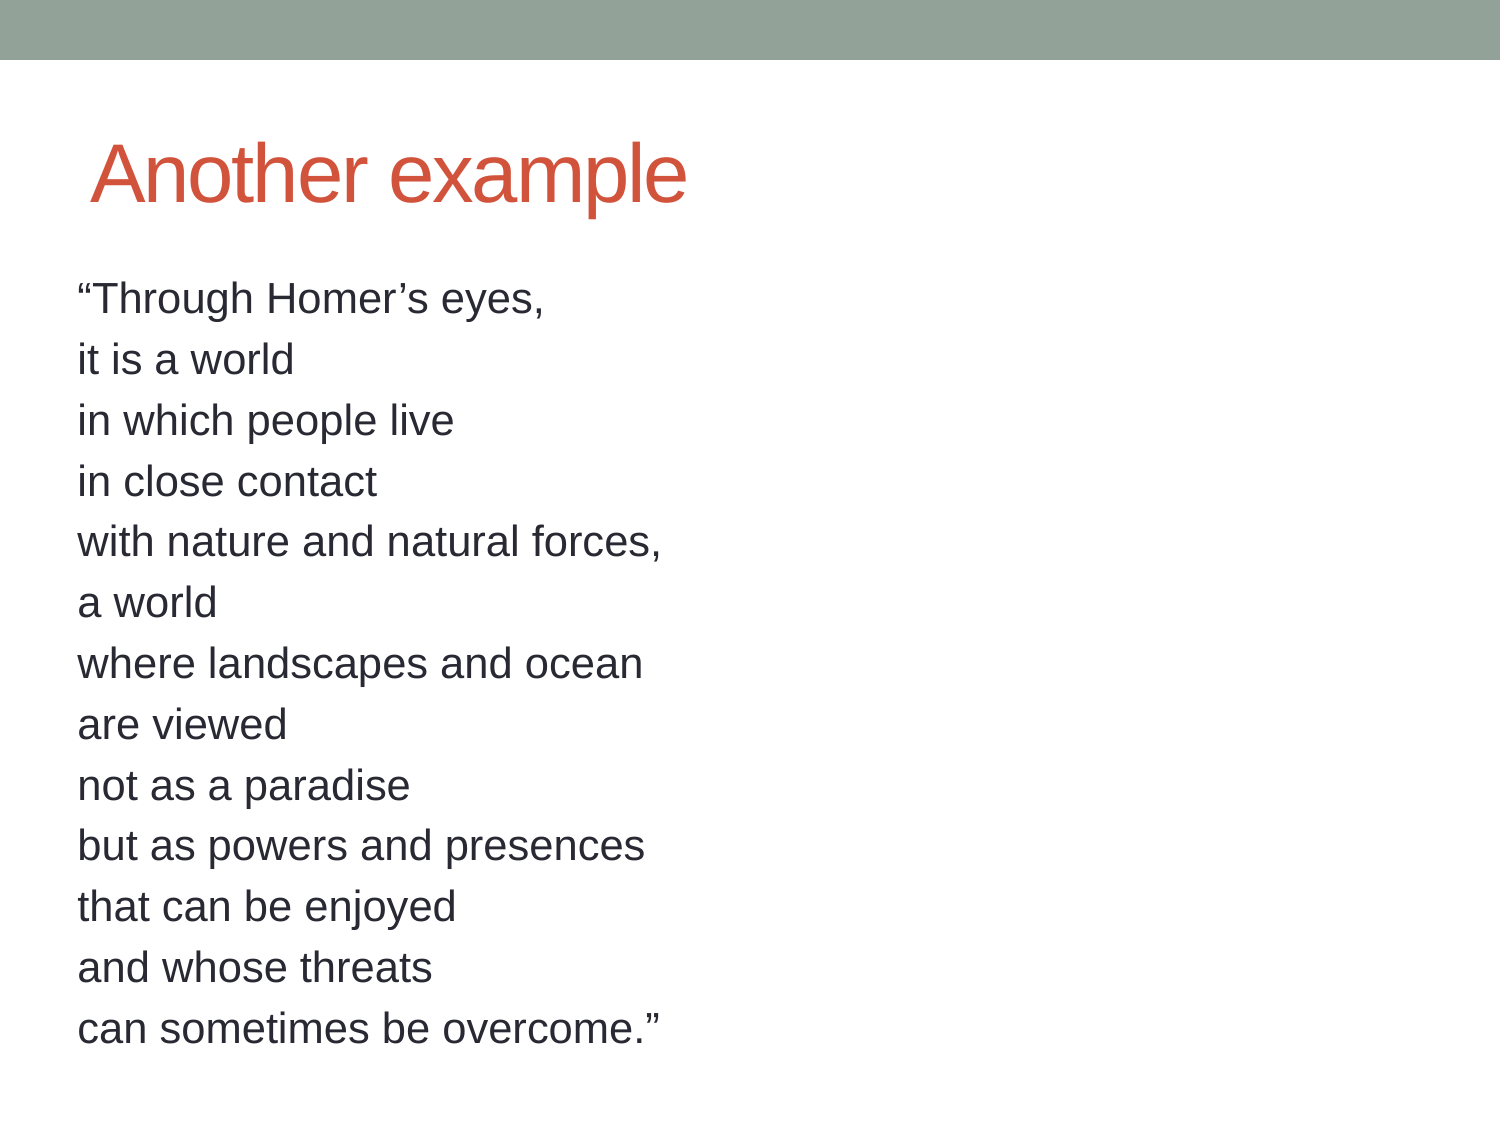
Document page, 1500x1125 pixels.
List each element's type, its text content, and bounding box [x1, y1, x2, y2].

list “Through Homer’s eyes, it is a world in which people live in close contact with nature and natural forces, a world where landscapes and ocean are viewed not as a paradise but as powers and presences that can be enjoyed and whose threats can sometimes be overcome.” [62, 262, 1413, 1063]
title Another example [75, 87, 1425, 250]
